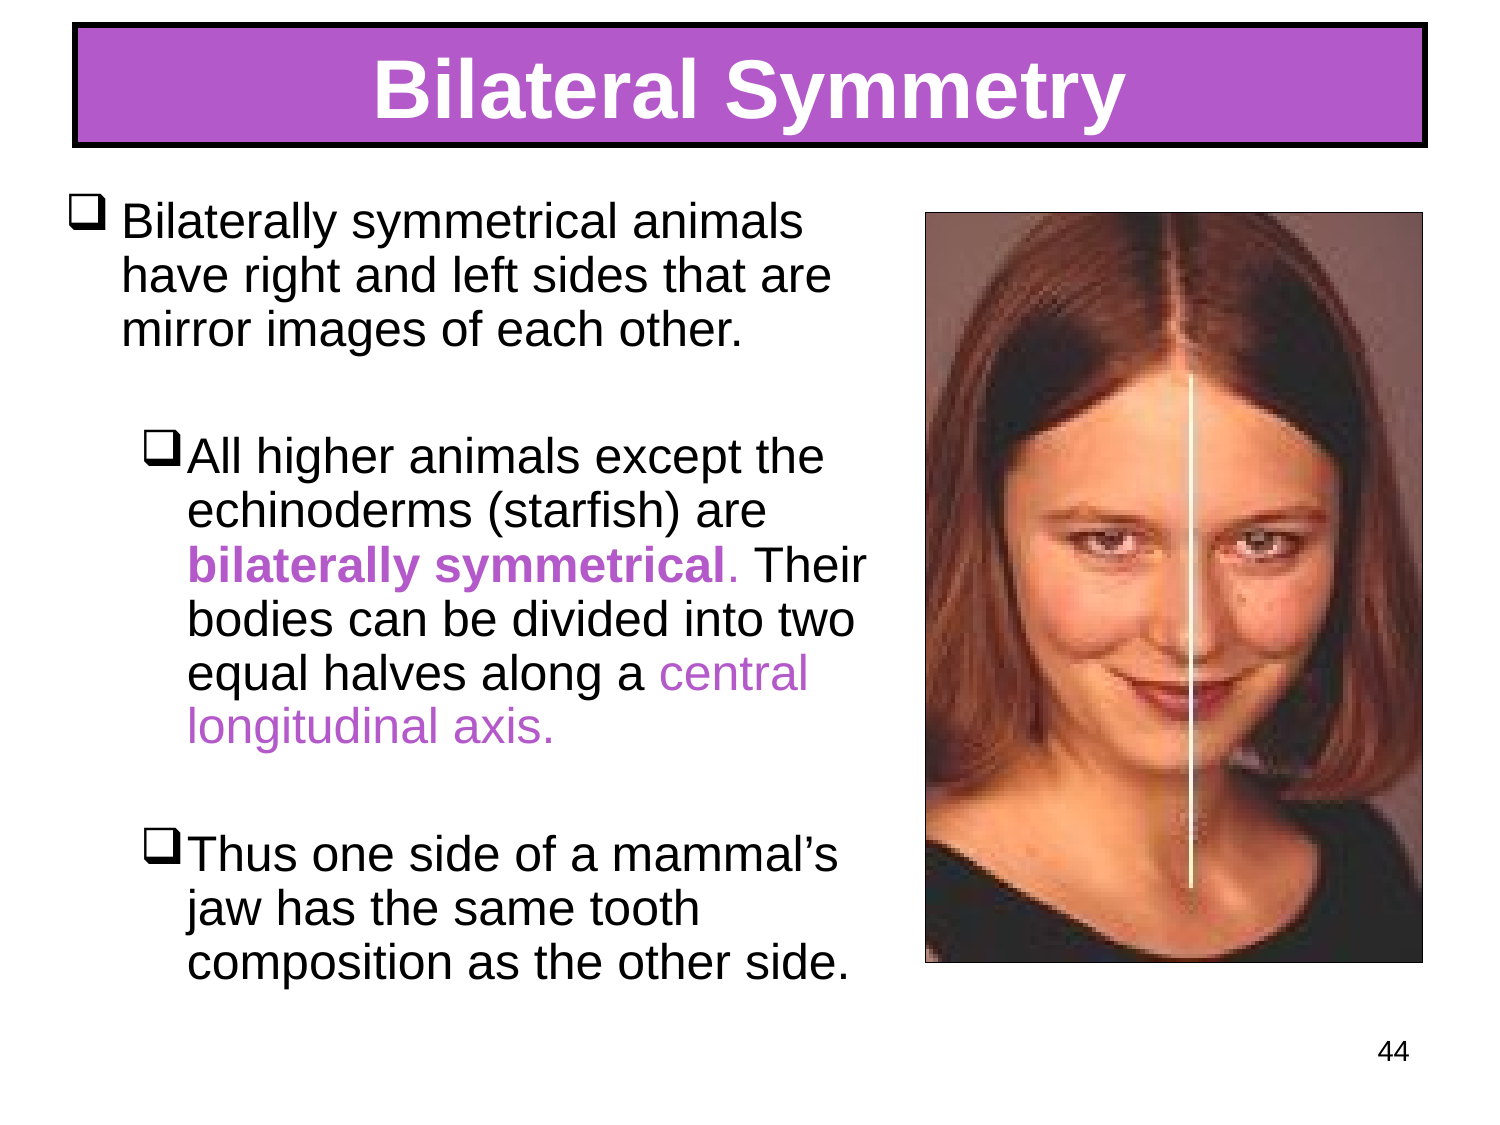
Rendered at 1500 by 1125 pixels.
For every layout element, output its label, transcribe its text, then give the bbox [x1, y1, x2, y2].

slide_number 44 [1074, 1024, 1426, 1103]
title Bilateral Symmetry [75, 24, 1425, 145]
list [925, 212, 1423, 963]
list Bilaterally symmetrical animals have right and left sides that are mirror images of each other. All higher animals except the echinoderms (starfish) are bilaterally symmetrical. Their bodies can be divided into two equal halves along a central longitudinal axis. Thus one side of a mammal’s jaw has the same tooth composition as the other side. [50, 187, 925, 1050]
